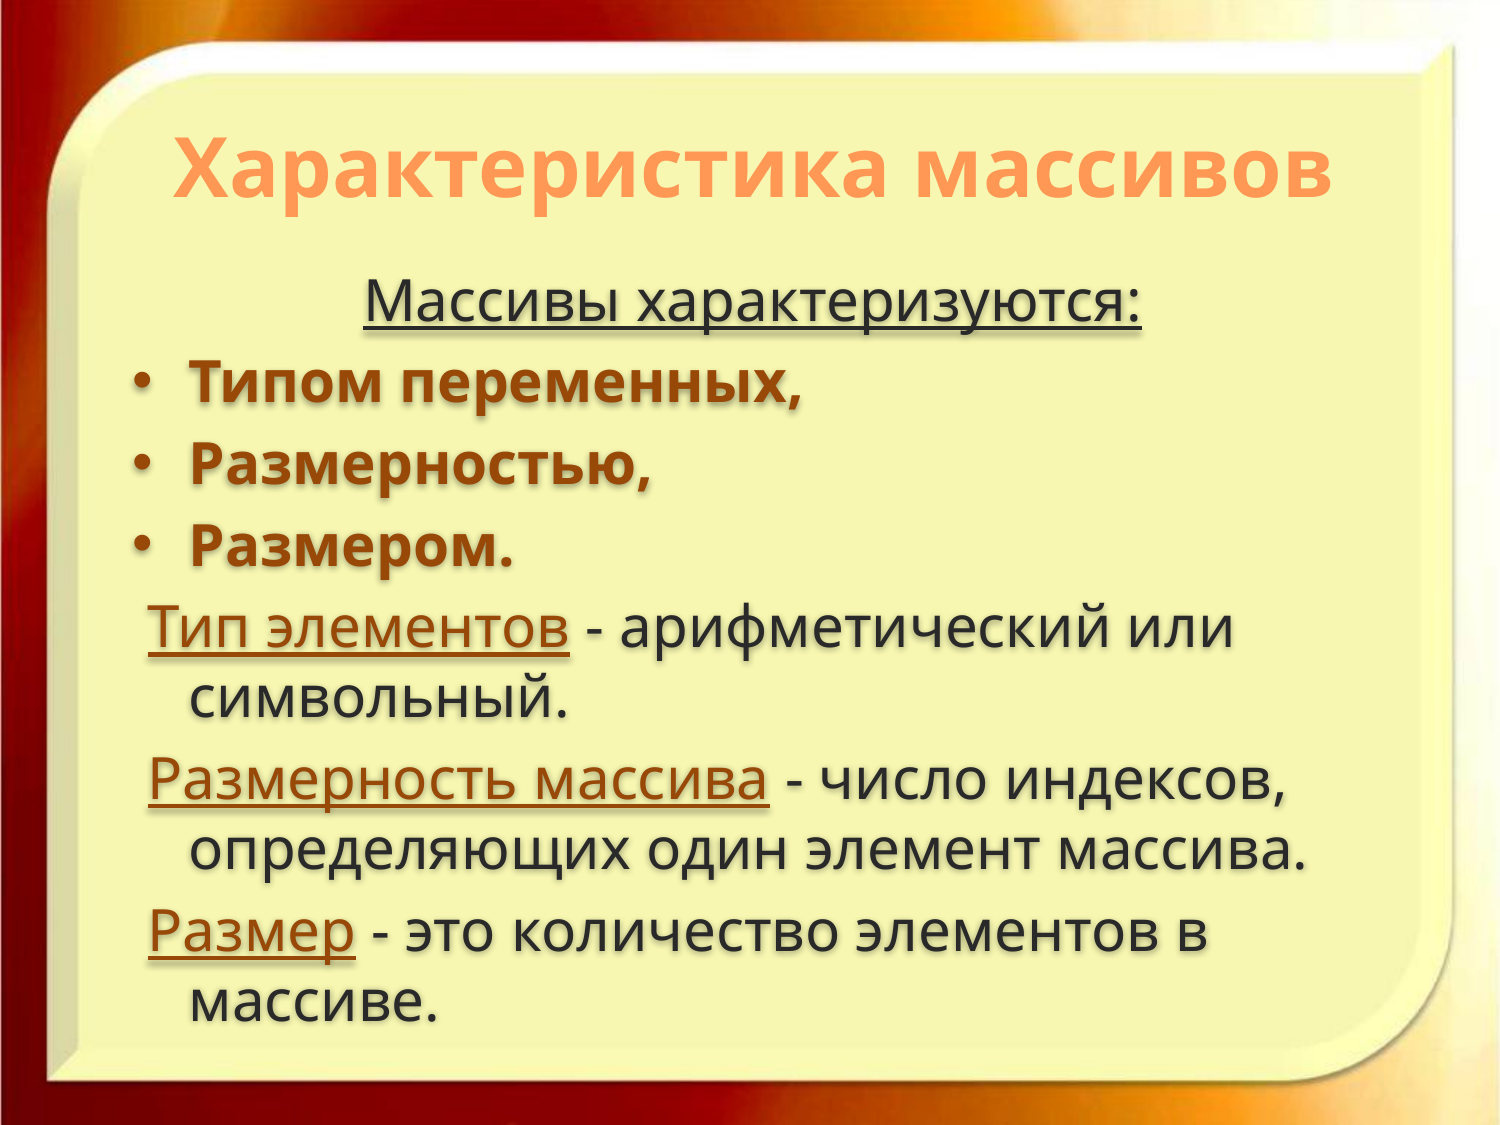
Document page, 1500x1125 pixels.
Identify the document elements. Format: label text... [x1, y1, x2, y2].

title Характеристика массивов [116, 70, 1393, 259]
picture [0, 0, 1500, 1125]
list Массивы характеризуются: Типом переменных, Размерностью, Размером. Тип элементов - арифметический или символьный. Размерность массива - число индексов, определяющих один элемент массива. Размер - это количество элементов в массиве. [116, 255, 1388, 1023]
